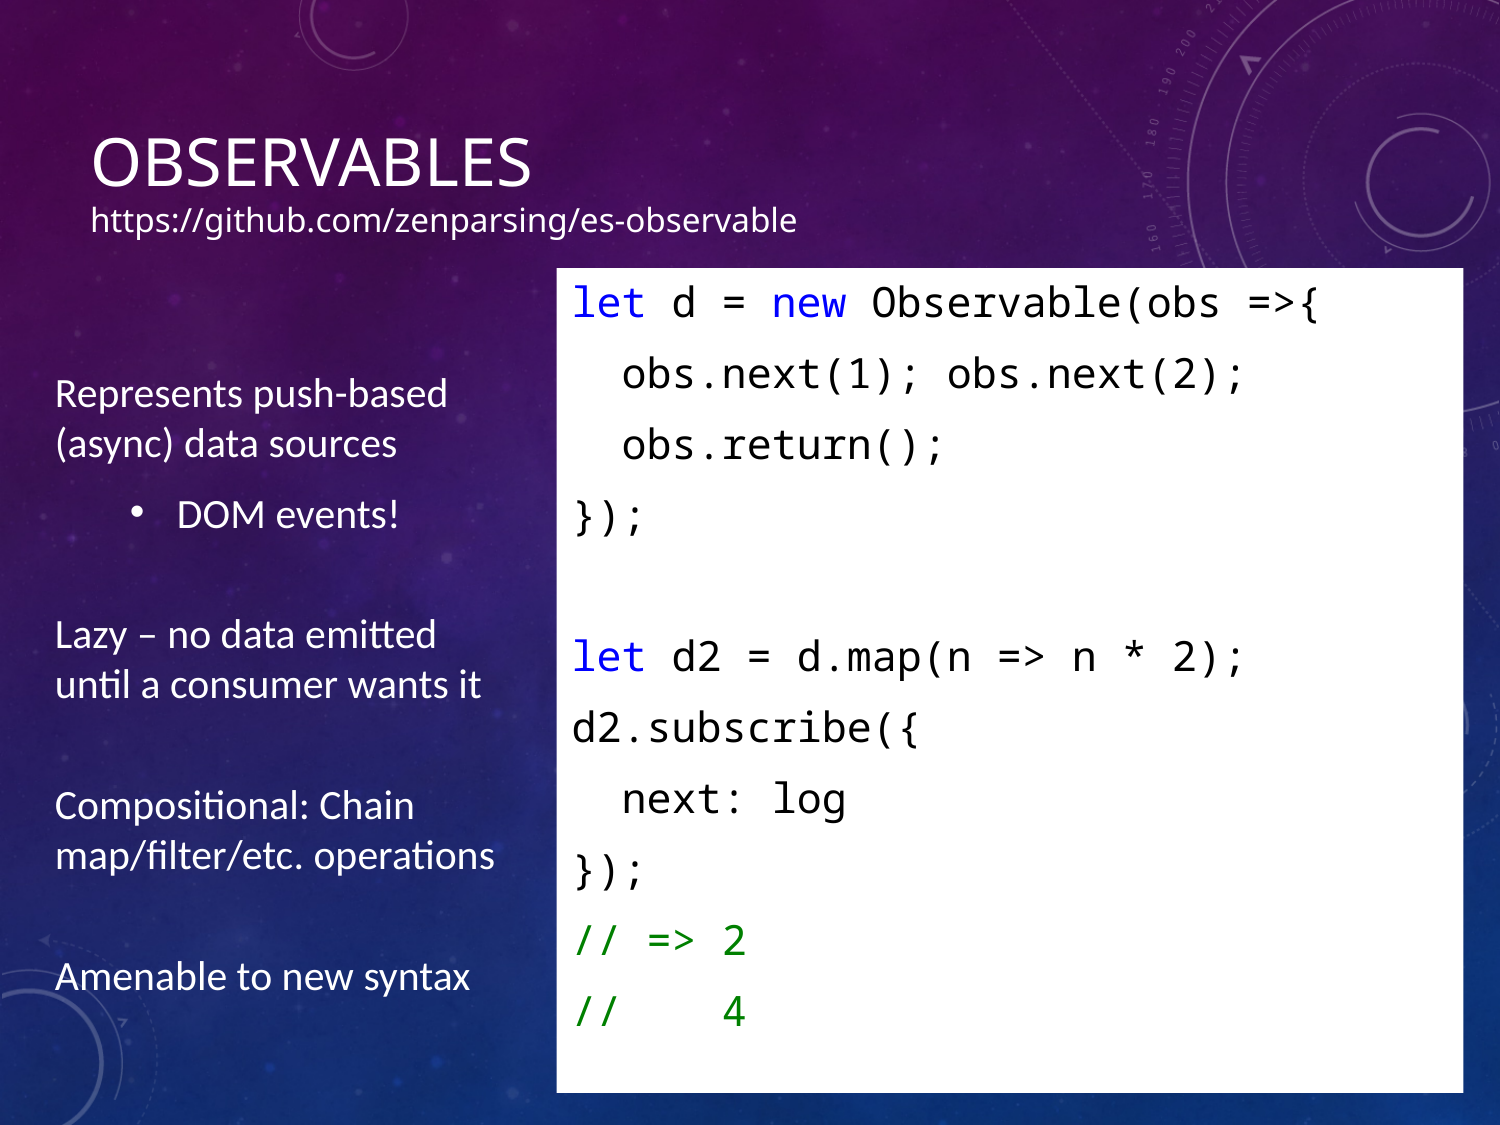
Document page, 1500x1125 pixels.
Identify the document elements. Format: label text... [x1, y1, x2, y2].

picture [0, 0, 1500, 1125]
text_box let d = new Observable(obs =>{ obs.next(1); obs.next(2); obs.return(); }); let d2 = d.map(n => n * 2); d2.subscribe({ next: log }); // => 2 // 4 [556, 268, 1464, 1093]
list Represents push-based (async) data sources DOM events! Lazy – no data emitted until a consumer wants it Compositional: Chain map/filter/etc. operations Amenable to new syntax [39, 270, 522, 1095]
title Observables https://github.com/zenparsing/es-observable [75, 99, 1350, 339]
